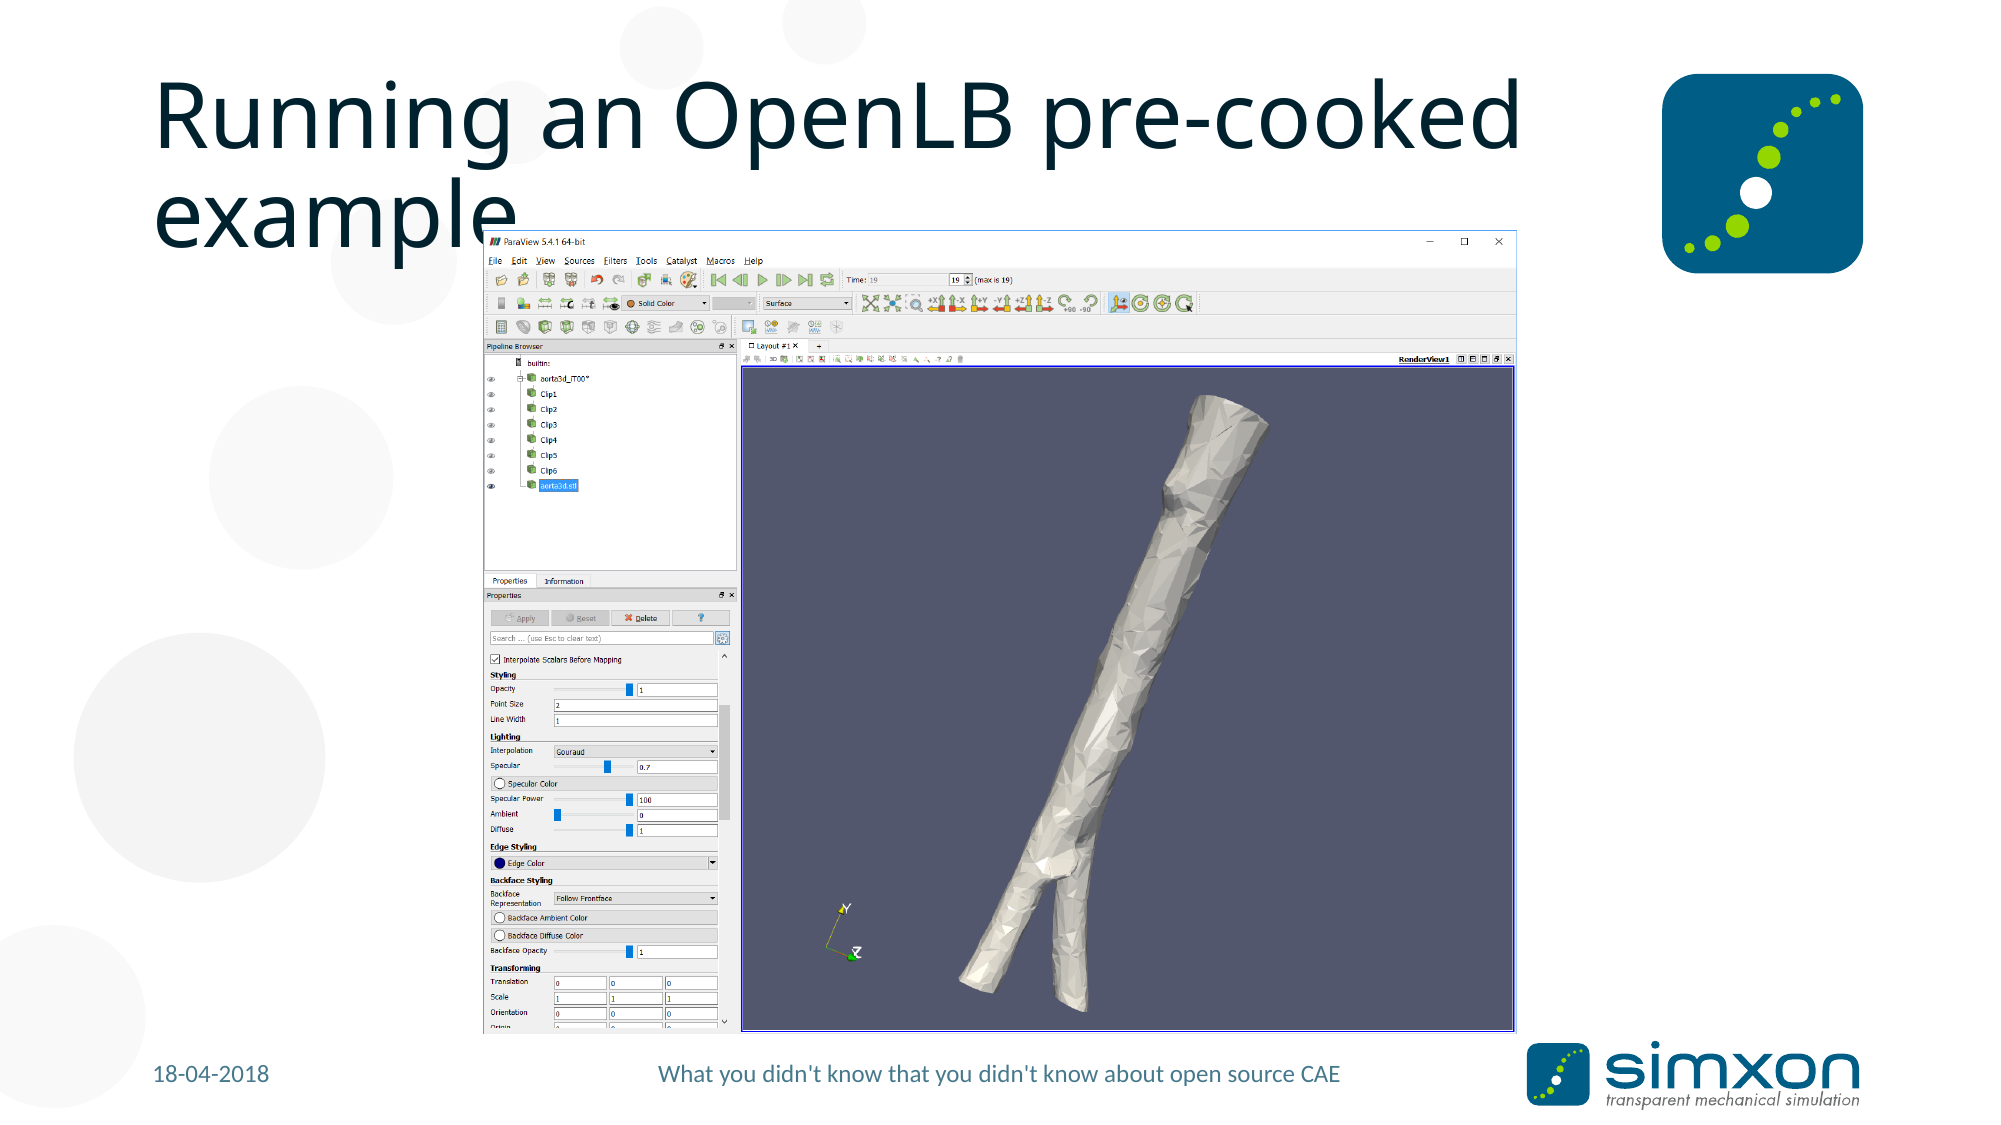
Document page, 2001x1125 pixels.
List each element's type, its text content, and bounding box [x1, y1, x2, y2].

picture [483, 230, 1517, 1034]
footer What you didn't know that you didn't know about open source CAE [603, 1042, 1397, 1103]
title Running an OpenLB pre-cooked example [137, 59, 1863, 278]
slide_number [137, 1042, 588, 1103]
